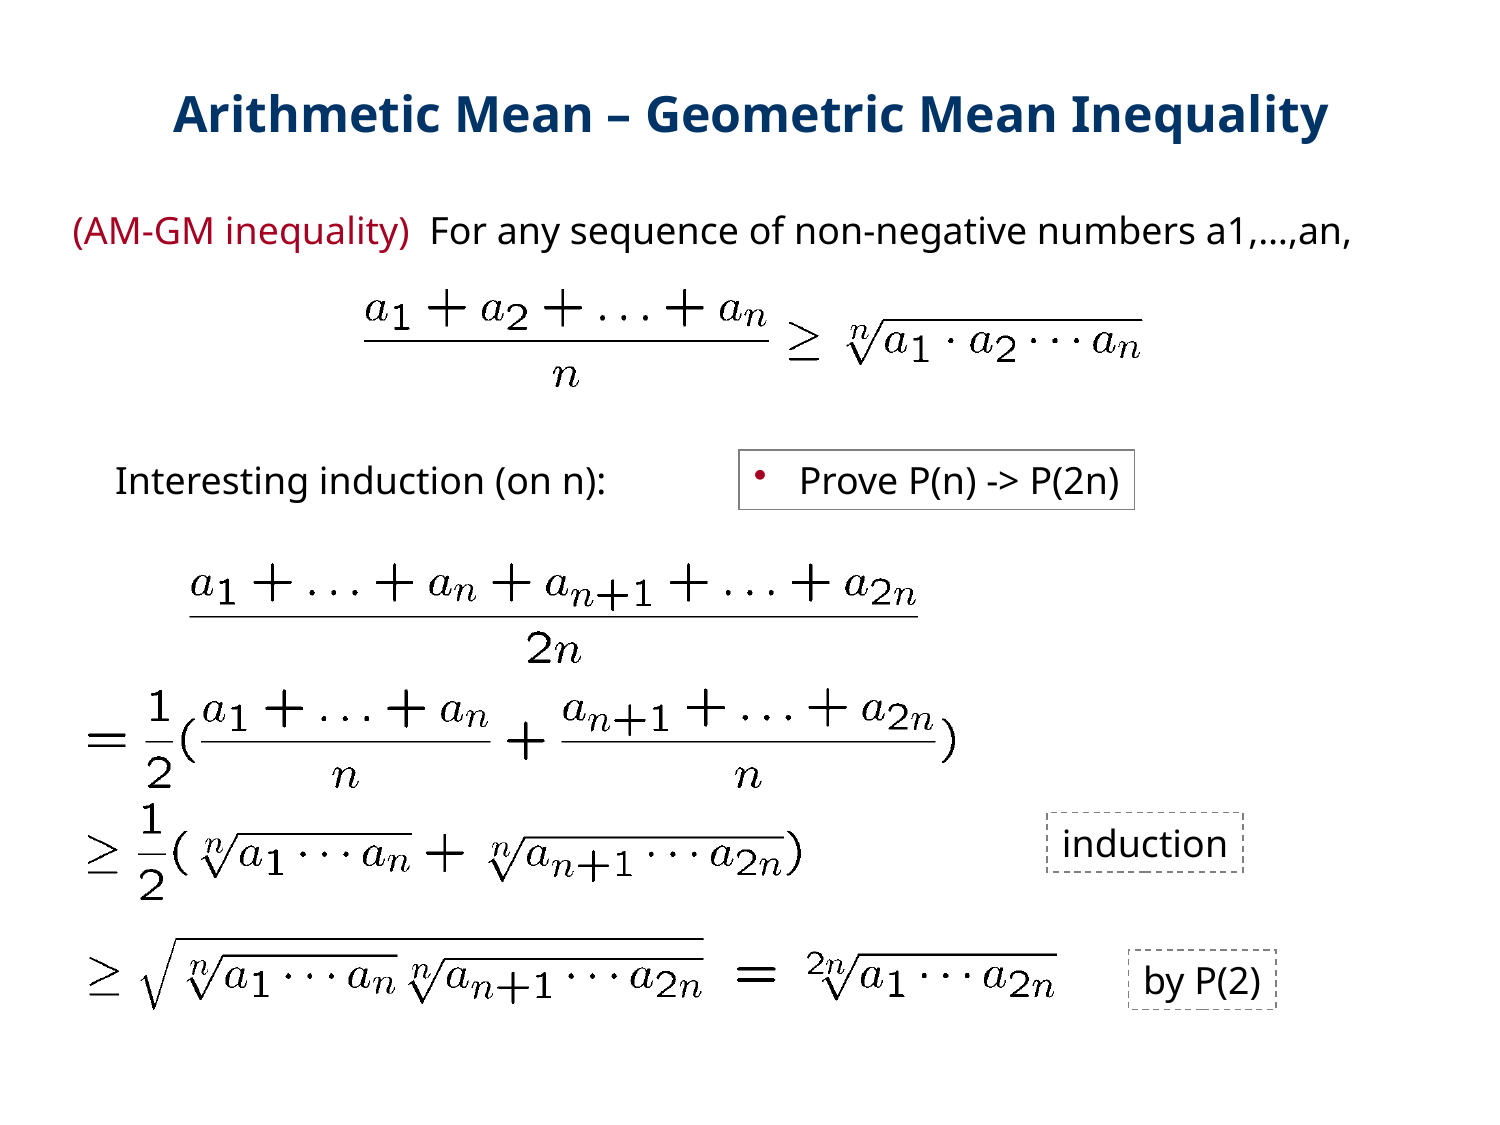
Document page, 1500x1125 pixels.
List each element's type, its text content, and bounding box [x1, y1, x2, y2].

picture [87, 687, 955, 789]
picture [187, 562, 920, 664]
picture [87, 801, 802, 901]
text_box by P(2) [1128, 949, 1277, 1010]
text_box induction [1047, 812, 1243, 873]
picture [87, 937, 704, 1011]
text_box Prove P(n) -> P(2n) [738, 449, 1135, 510]
text_box Interesting induction (on n): [100, 449, 622, 510]
text_box Arithmetic Mean – Geometric Mean Inequality [158, 74, 1344, 150]
picture [737, 949, 1058, 1001]
picture [362, 287, 1144, 389]
text_box (AM-GM inequality) For any sequence of non-negative numbers a1,…,an, [57, 199, 1378, 260]
